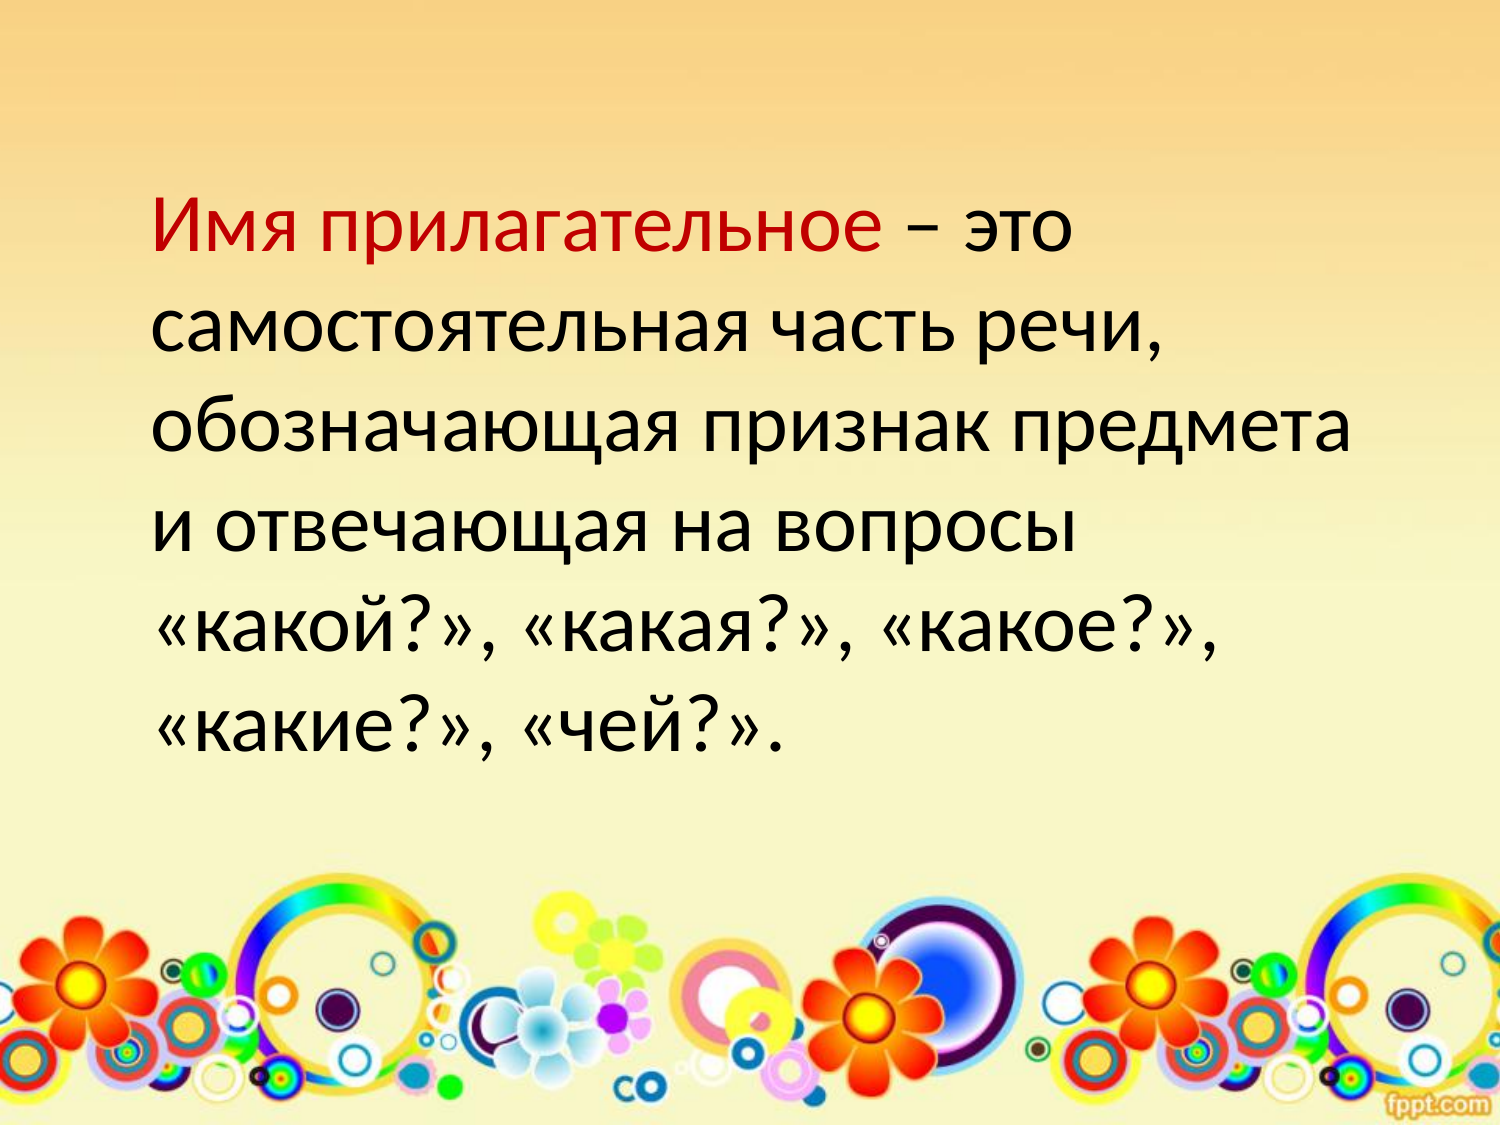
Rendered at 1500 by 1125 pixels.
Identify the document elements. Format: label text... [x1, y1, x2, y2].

text_box Имя прилагательное – это самостоятельная часть речи, обозначающая признак предмета и отвечающая на вопросы «какой?», «какая?», «какое?», «какие?», «чей?». [135, 160, 1376, 776]
picture [0, 0, 1500, 1125]
